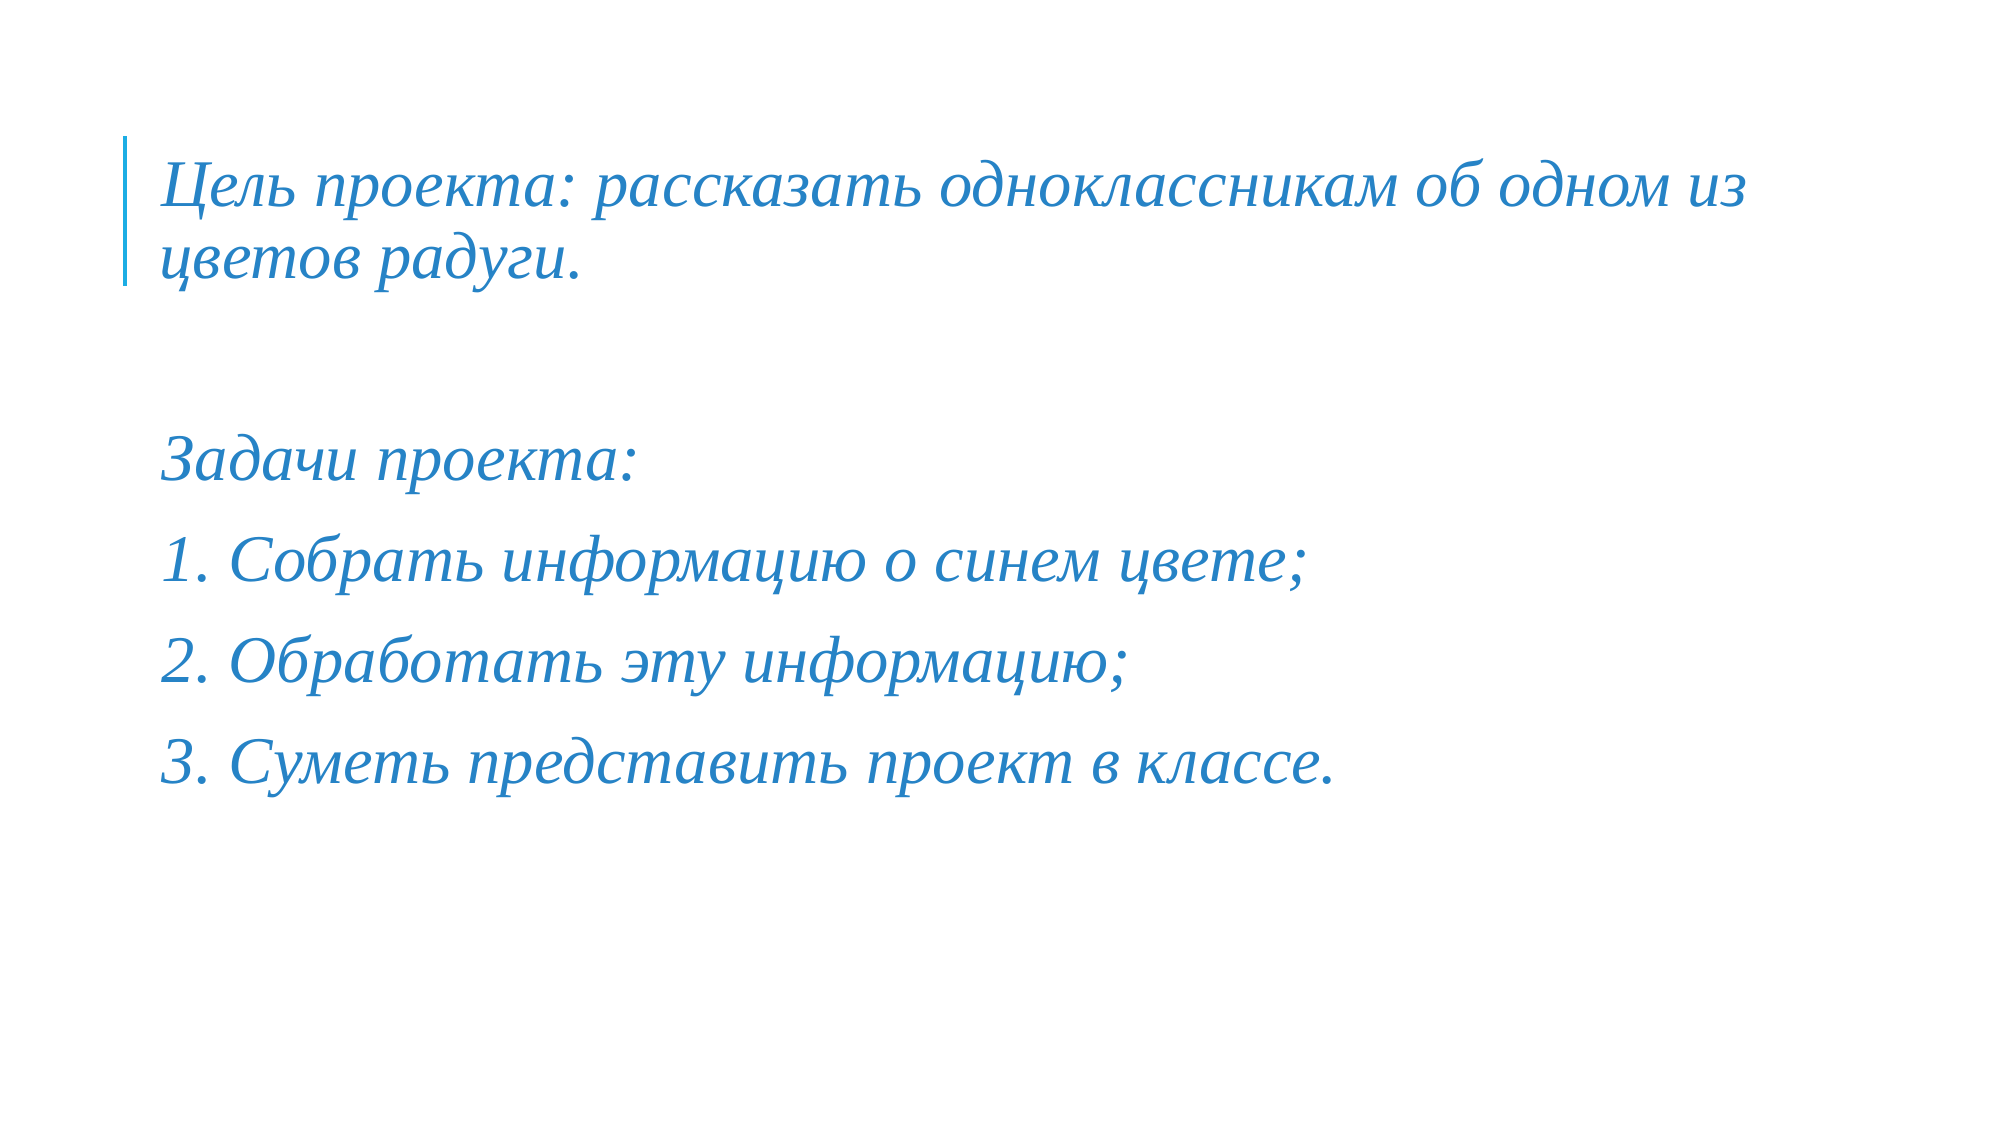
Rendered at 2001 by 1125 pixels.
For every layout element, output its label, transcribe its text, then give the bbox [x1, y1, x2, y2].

list Цель проекта: рассказать одноклассникам об одном из цветов радуги. Задачи проекта: 1. Собрать информацию о синем цвете; 2. Обработать эту информацию; 3. Суметь представить проект в классе. [137, 141, 1817, 1069]
